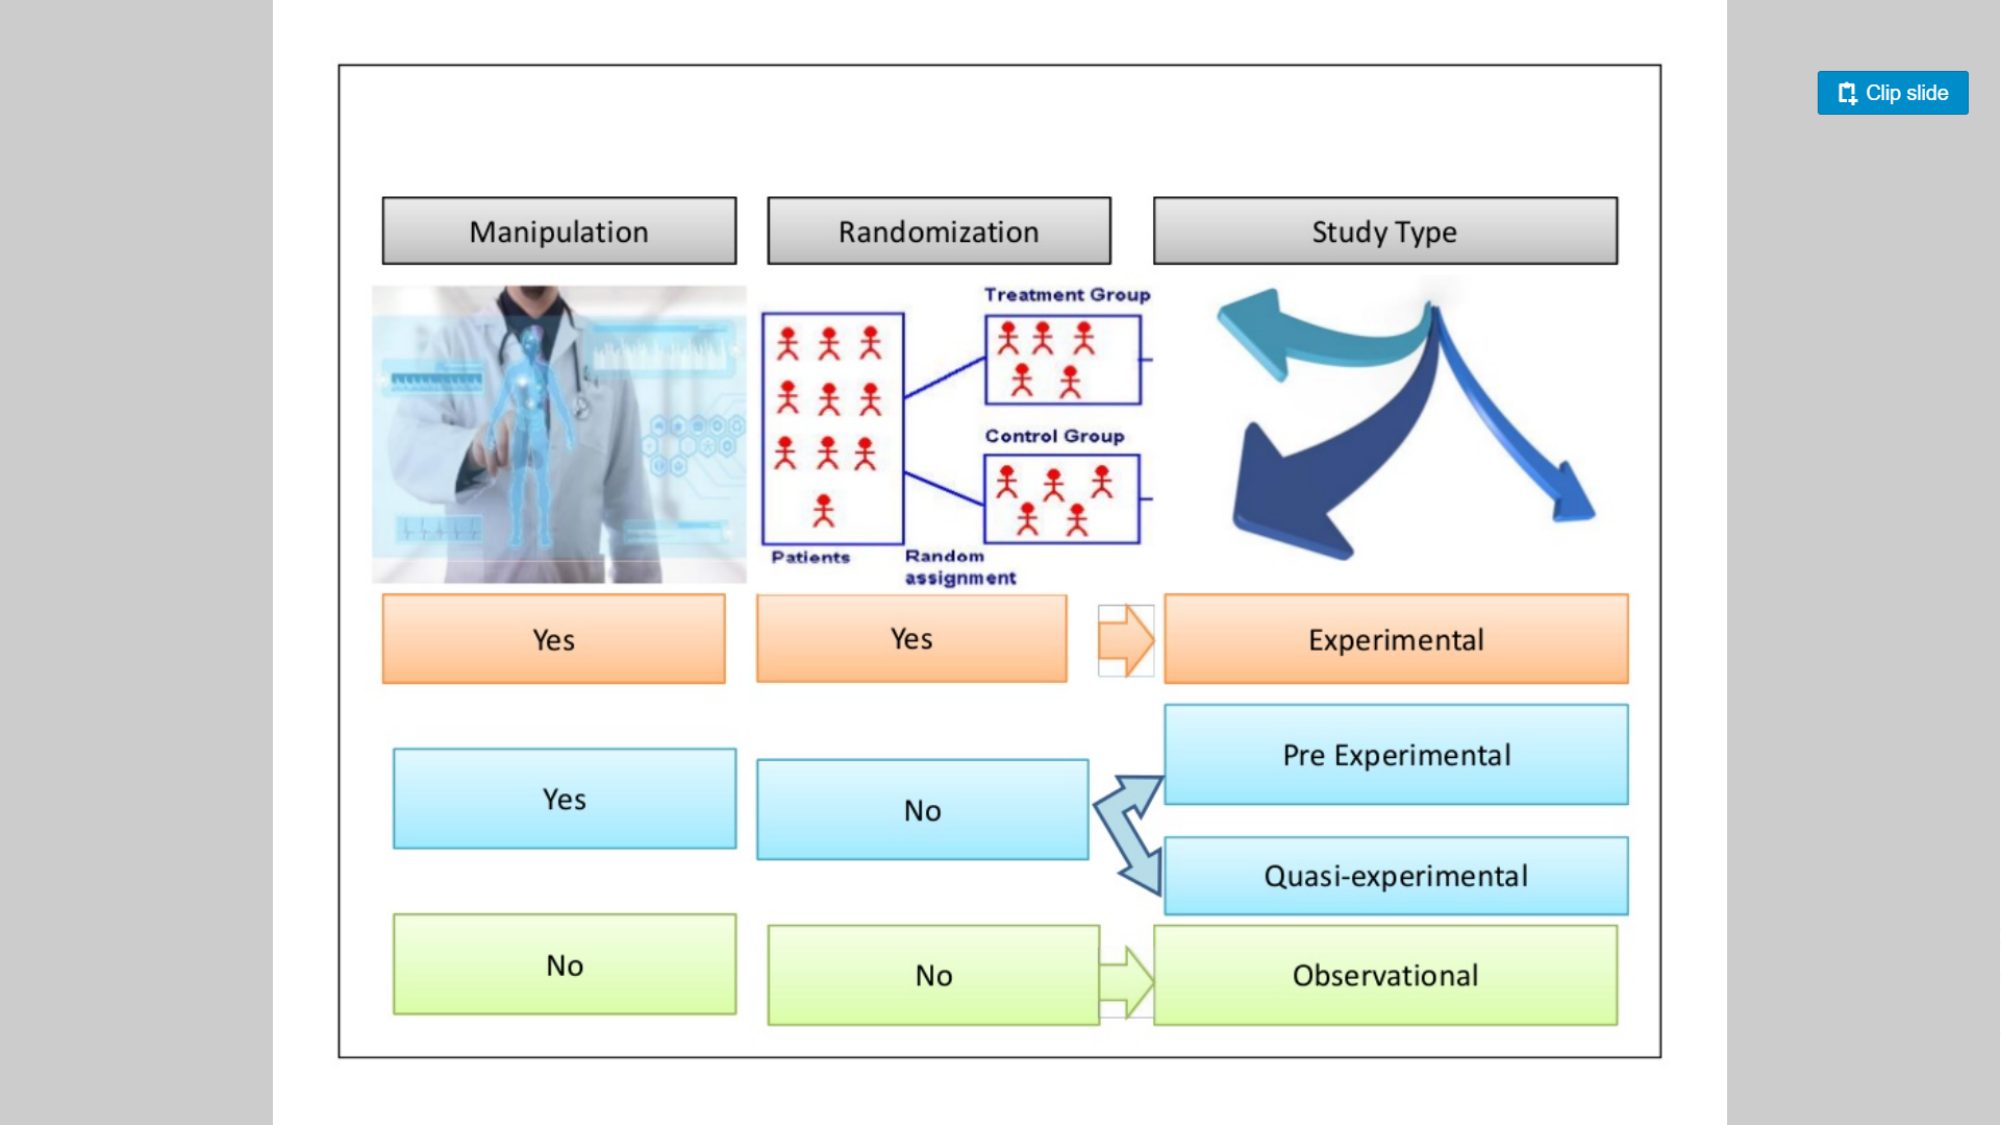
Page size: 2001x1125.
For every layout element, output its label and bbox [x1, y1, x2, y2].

list [0, 0, 2000, 1125]
